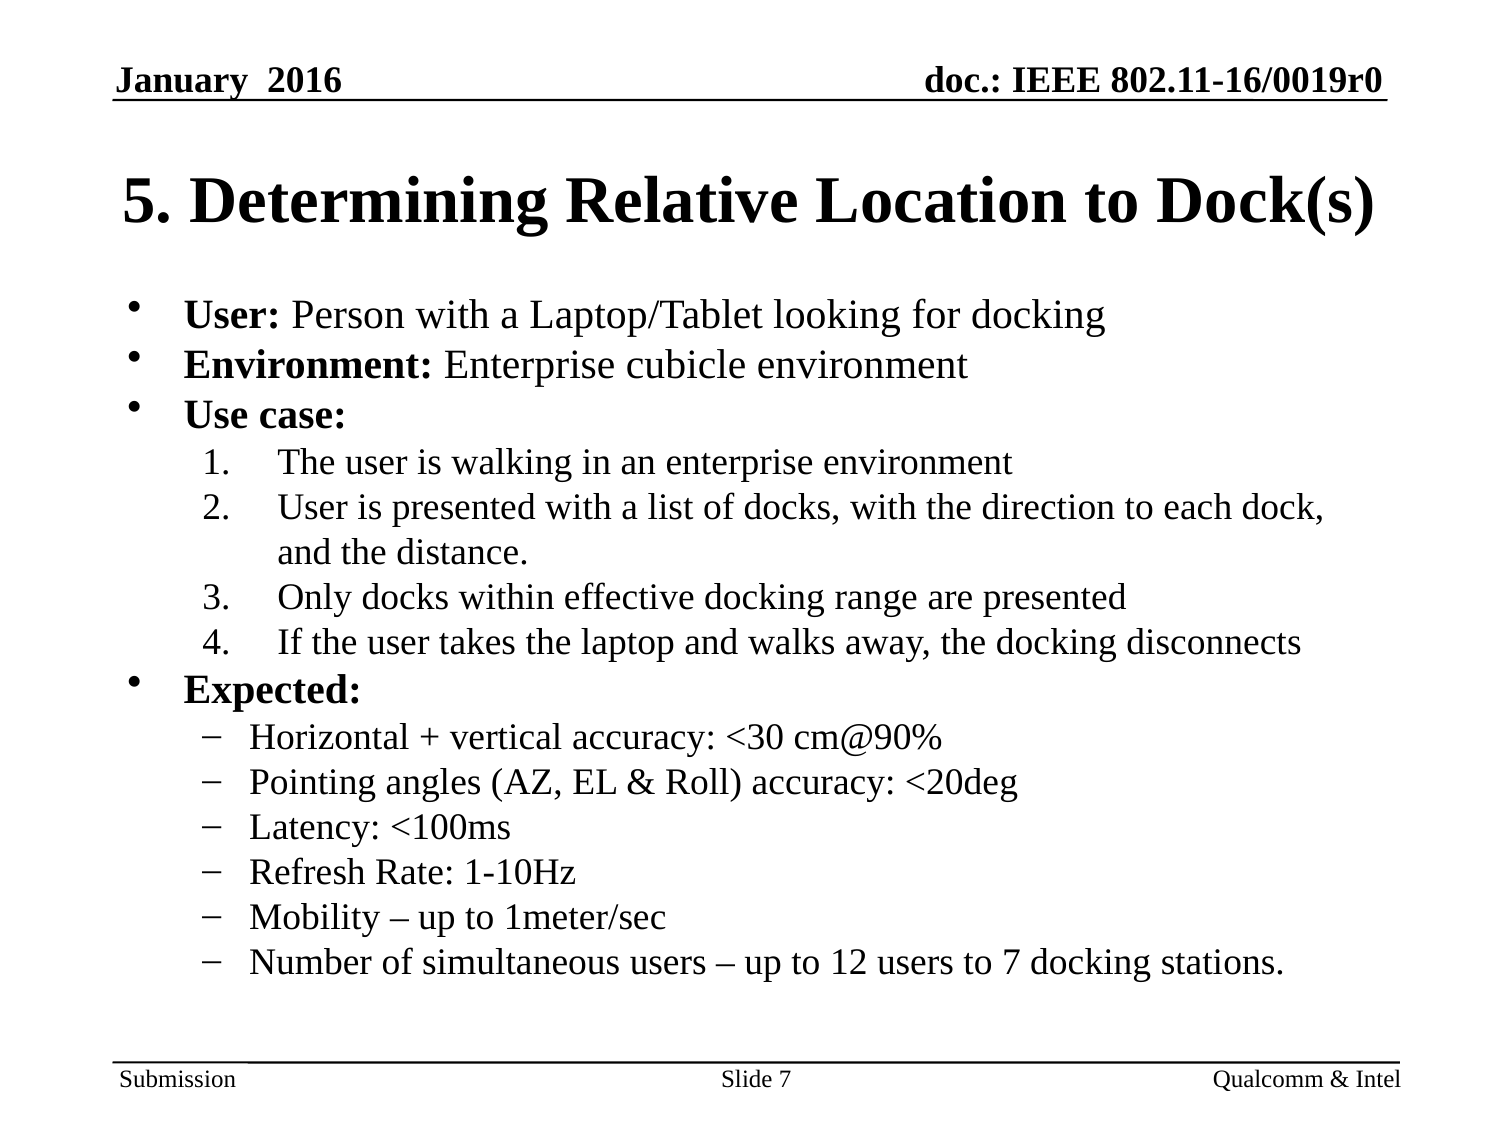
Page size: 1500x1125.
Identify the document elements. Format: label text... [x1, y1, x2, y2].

list User: Person with a Laptop/Tablet looking for docking Environment: Enterprise cubicle environment Use case: The user is walking in an enterprise environment User is presented with a list of docks, with the direction to each dock, and the distance. Only docks within effective docking range are presented If the user takes the laptop and walks away, the docking disconnects Expected: Horizontal + vertical accuracy: <30 cm@90% Pointing angles (AZ, EL & Roll) accuracy: <20deg Latency: <100ms Refresh Rate: 1-10Hz Mobility – up to 1meter/sec Number of simultaneous users – up to 12 users to 7 docking stations. [112, 278, 1402, 1059]
slide_number Slide 7 [712, 1062, 800, 1093]
title 5. Determining Relative Location to Dock(s) [53, 112, 1447, 279]
footer Qualcomm & Intel [1210, 1062, 1402, 1093]
